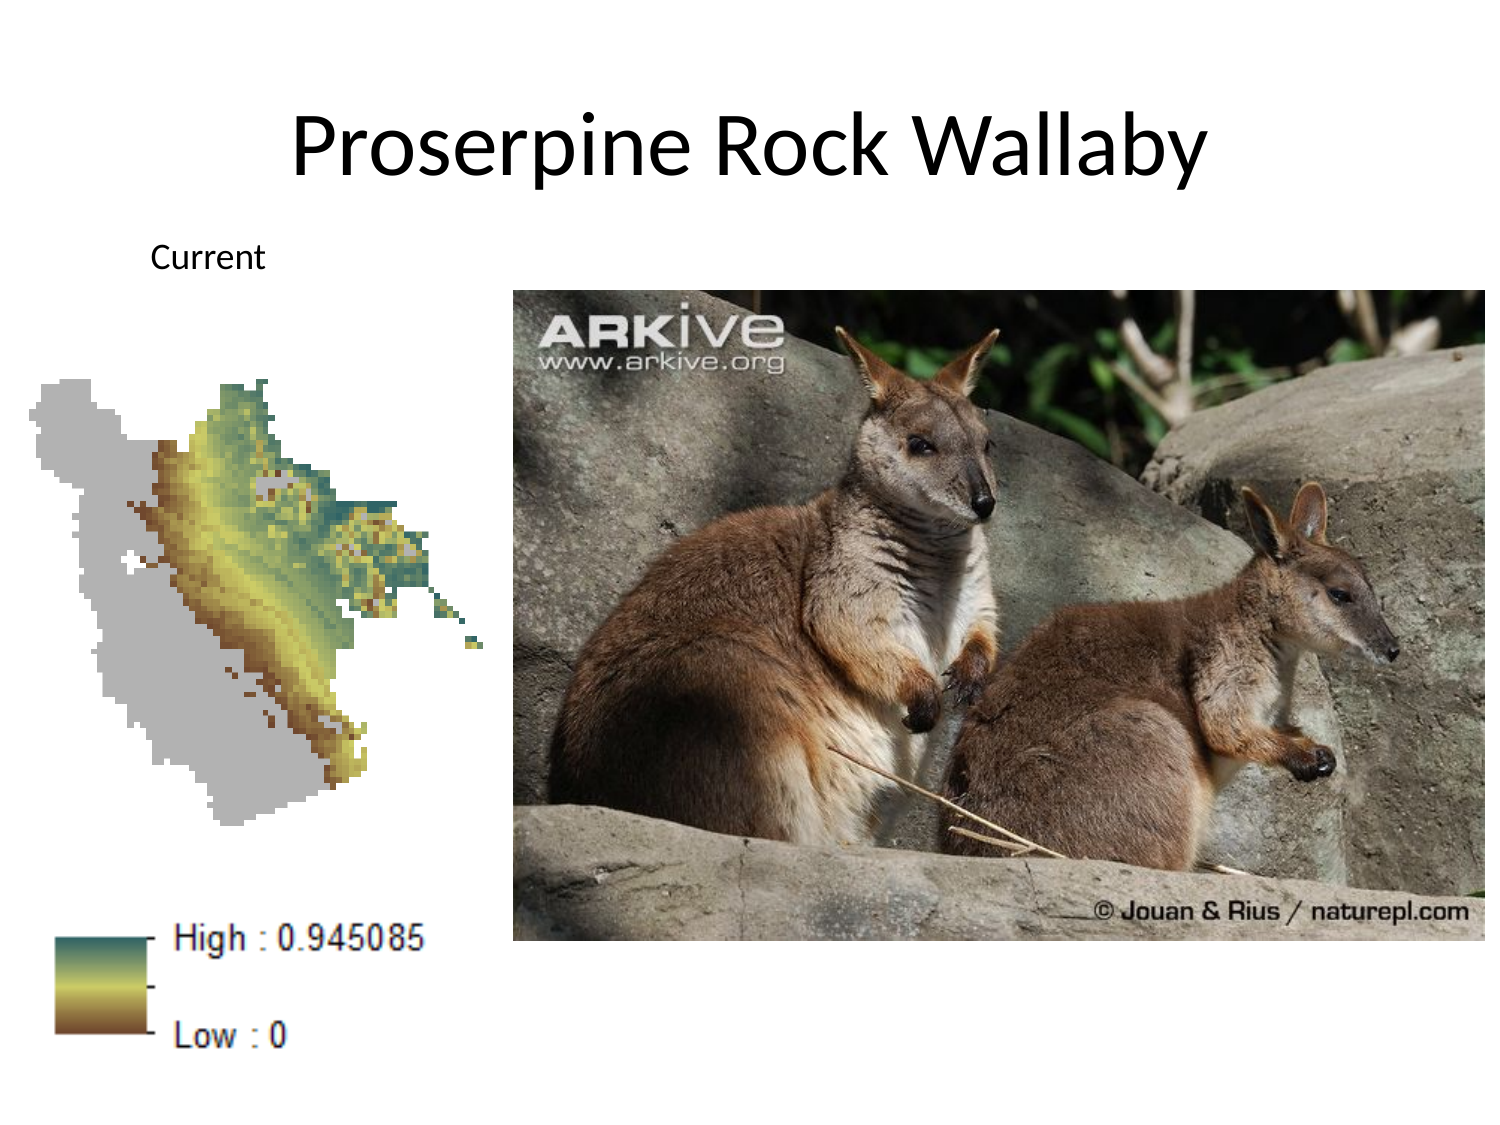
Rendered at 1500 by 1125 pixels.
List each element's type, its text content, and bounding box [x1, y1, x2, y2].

title Proserpine Rock Wallaby [75, 45, 1425, 233]
text_box Current [135, 224, 408, 285]
picture [17, 916, 451, 1090]
picture [17, 290, 1485, 941]
